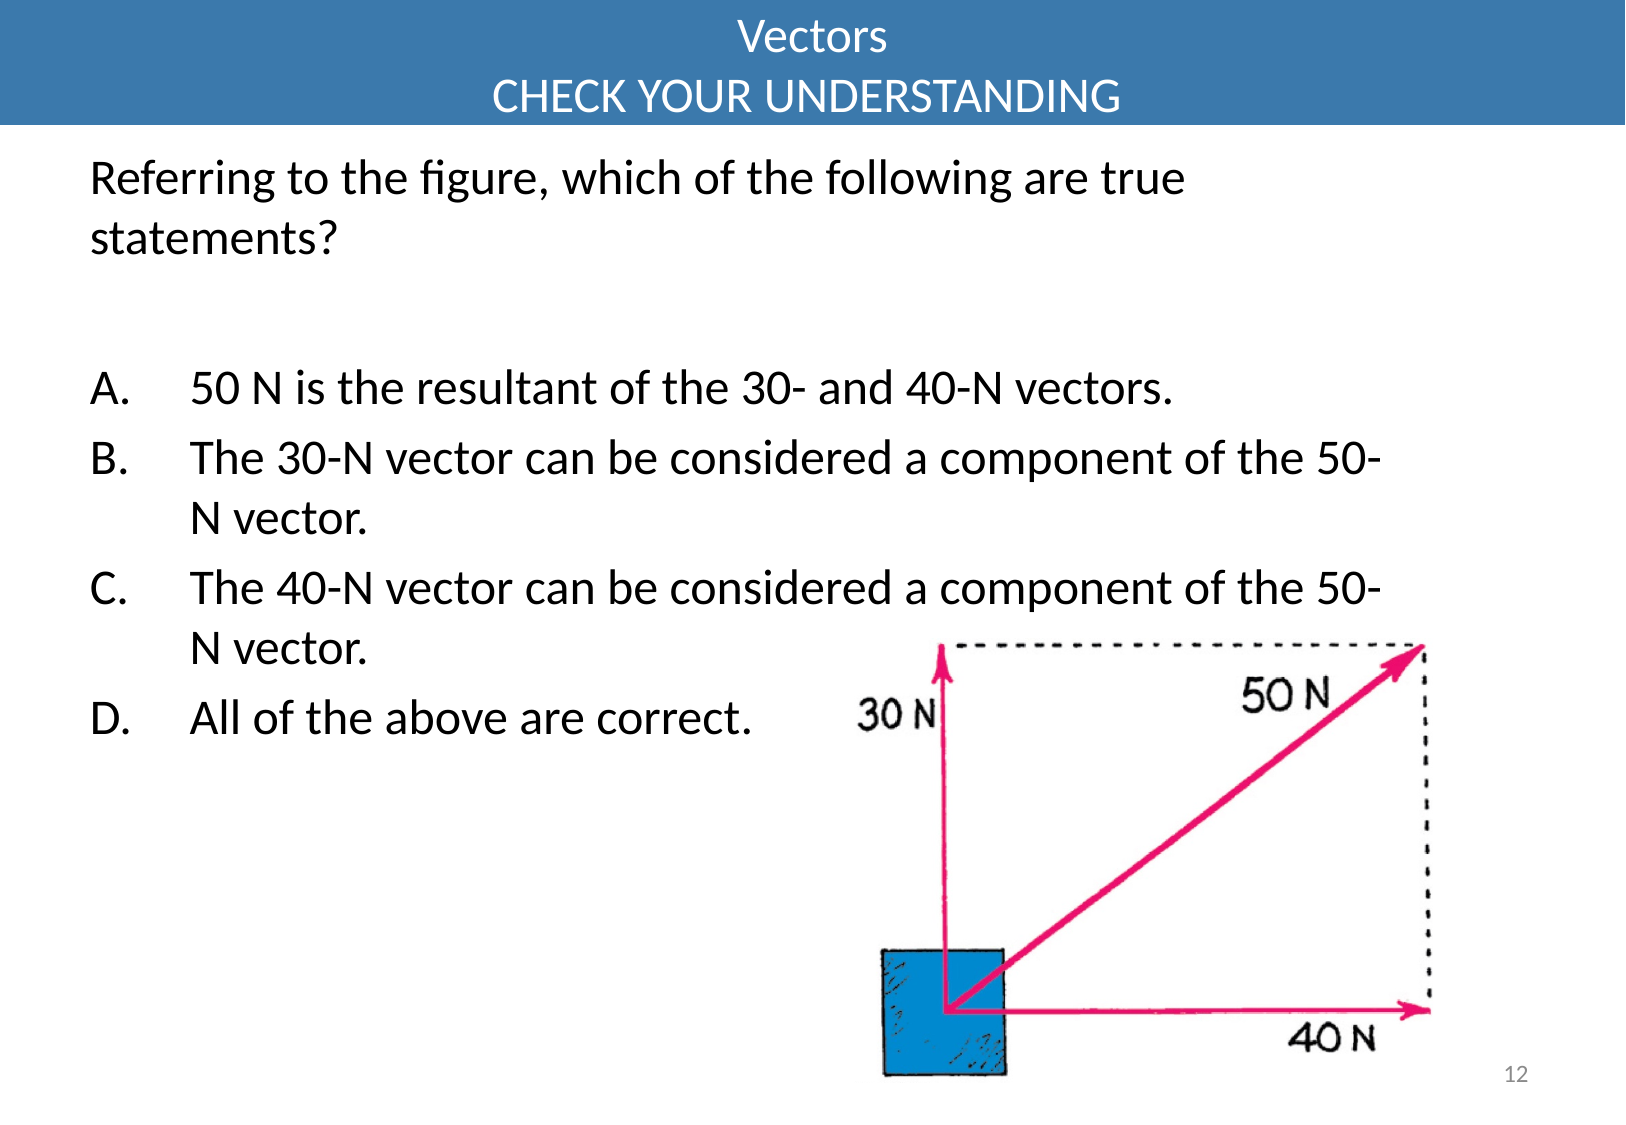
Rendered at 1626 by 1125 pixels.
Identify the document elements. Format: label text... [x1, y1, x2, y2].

picture [854, 638, 1438, 1083]
text_box Referring to the figure, which of the following are true statements? [74, 137, 1425, 347]
slide_number 12 [1164, 1042, 1544, 1103]
text_box Vectors CHECK YOUR UNDERSTANDING [0, 0, 1625, 125]
text_box A. 50 N is the resultant of the 30- and 40-N vectors. The 30-N vector can be considered a component of the 50-N vector. The 40-N vector can be considered a component of the 50-N vector. All of the above are correct. [74, 347, 1425, 998]
